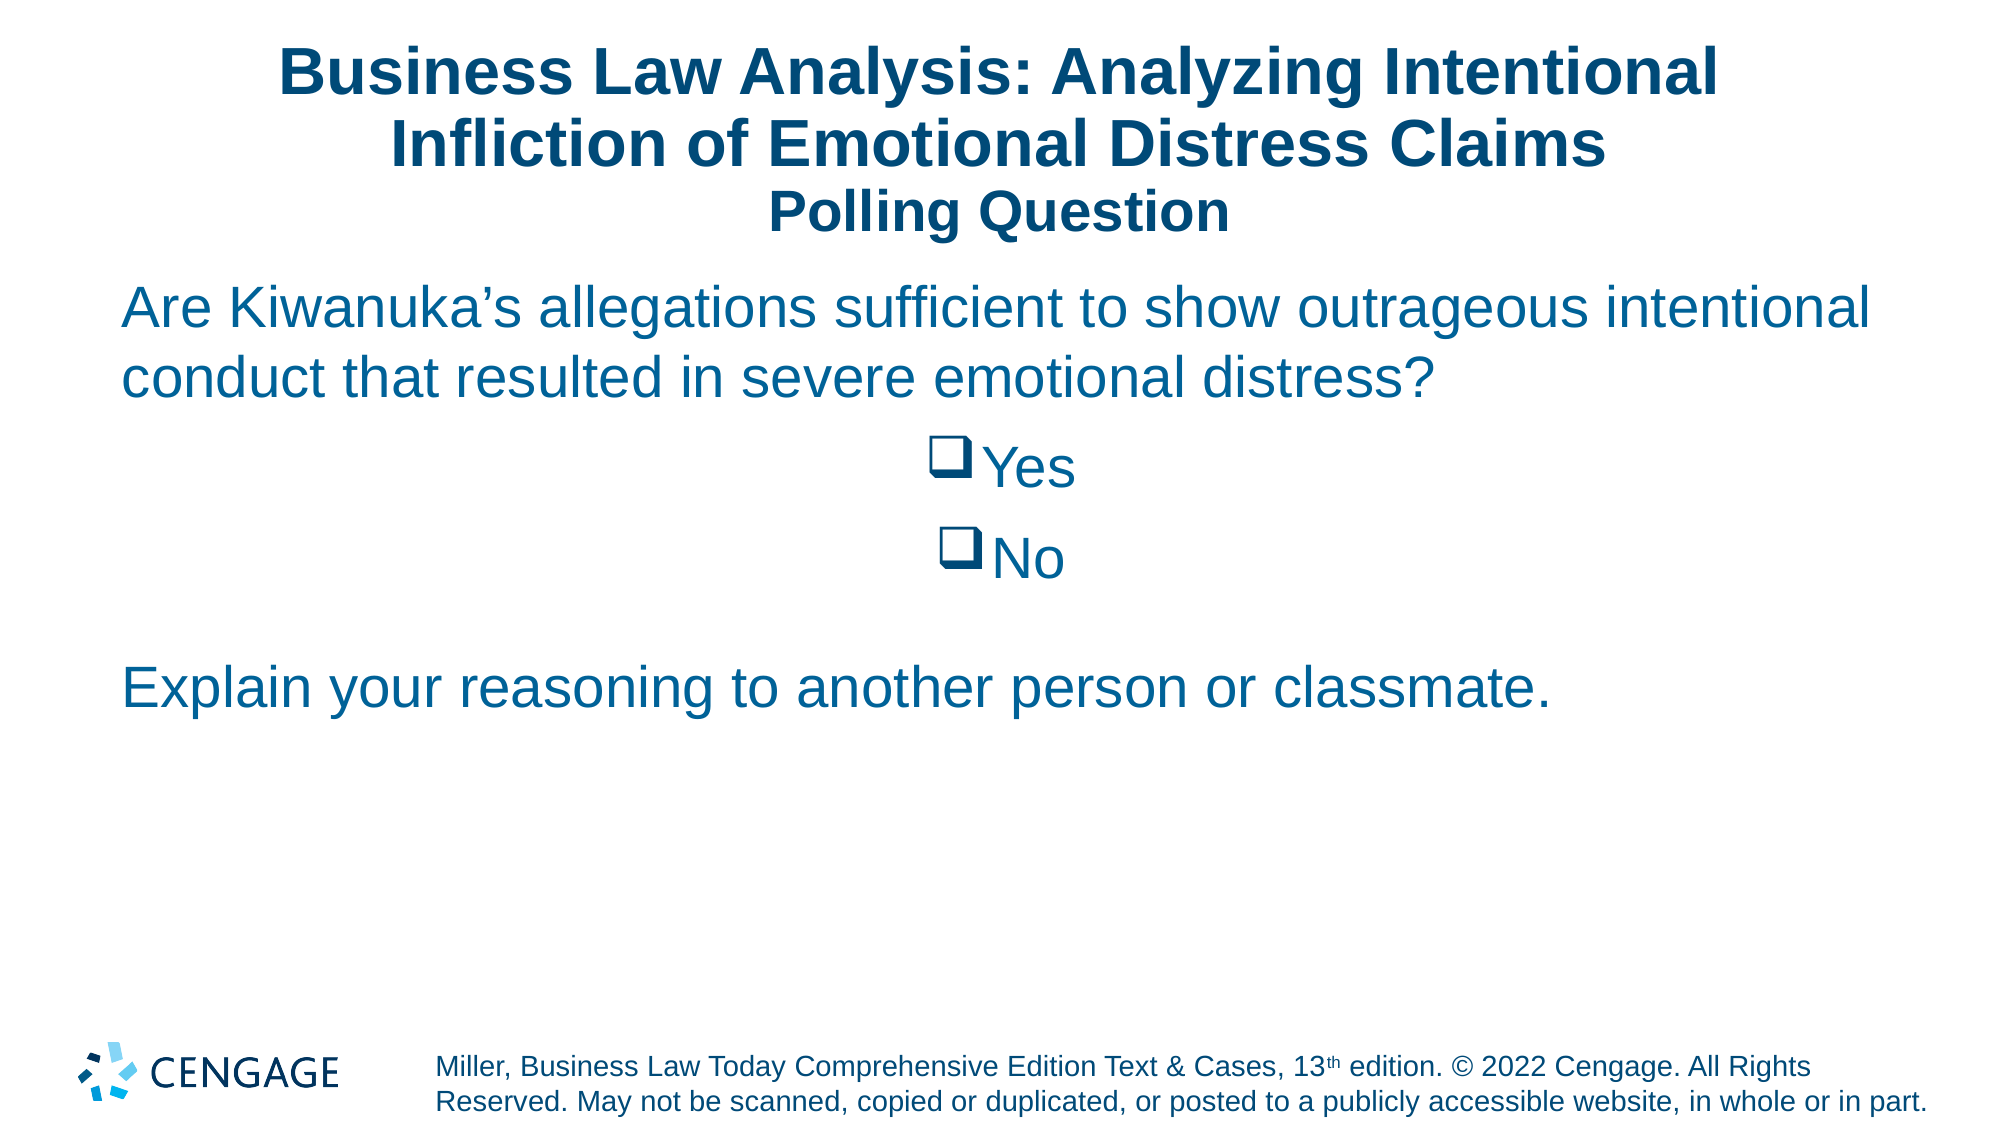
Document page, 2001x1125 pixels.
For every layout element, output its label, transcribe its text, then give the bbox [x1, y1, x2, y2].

picture [78, 1042, 338, 1101]
title Business Law Analysis: Analyzing Intentional Infliction of Emotional Distress Claims Polling Question [137, 22, 1863, 258]
list Are Kiwanuka’s allegations sufficient to show outrageous intentional conduct that resulted in severe emotional distress? Yes No Explain your reasoning to another person or classmate. [121, 268, 1880, 990]
